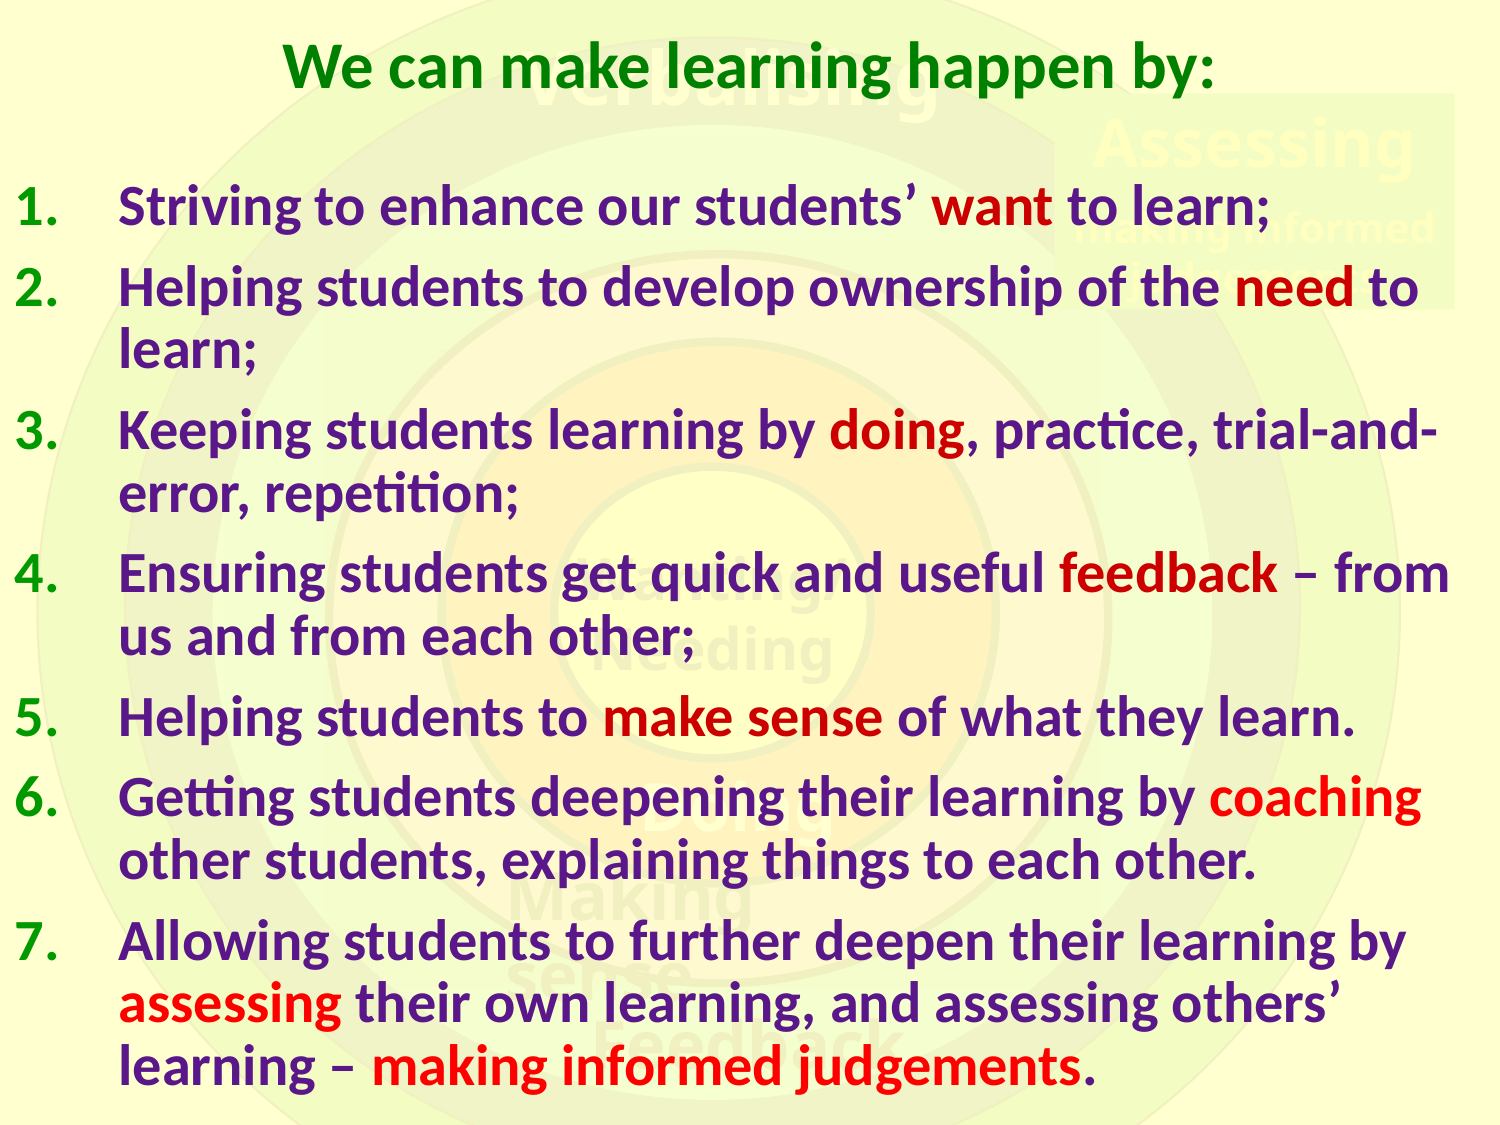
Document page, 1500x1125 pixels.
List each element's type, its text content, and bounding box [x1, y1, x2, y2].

text_box Striving to enhance our students’ want to learn; Helping students to develop ownership of the need to learn; Keeping students learning by doing, practice, trial-and-error, repetition; Ensuring students get quick and useful feedback – from us and from each other; Helping students to make sense of what they learn. Getting students deepening their learning by coaching other students, explaining things to each other. Allowing students to further deepen their learning by assessing their own learning, and assessing others’ learning – making informed judgements. [0, 138, 1500, 1125]
text_box We can make learning happen by: [0, 0, 1500, 138]
